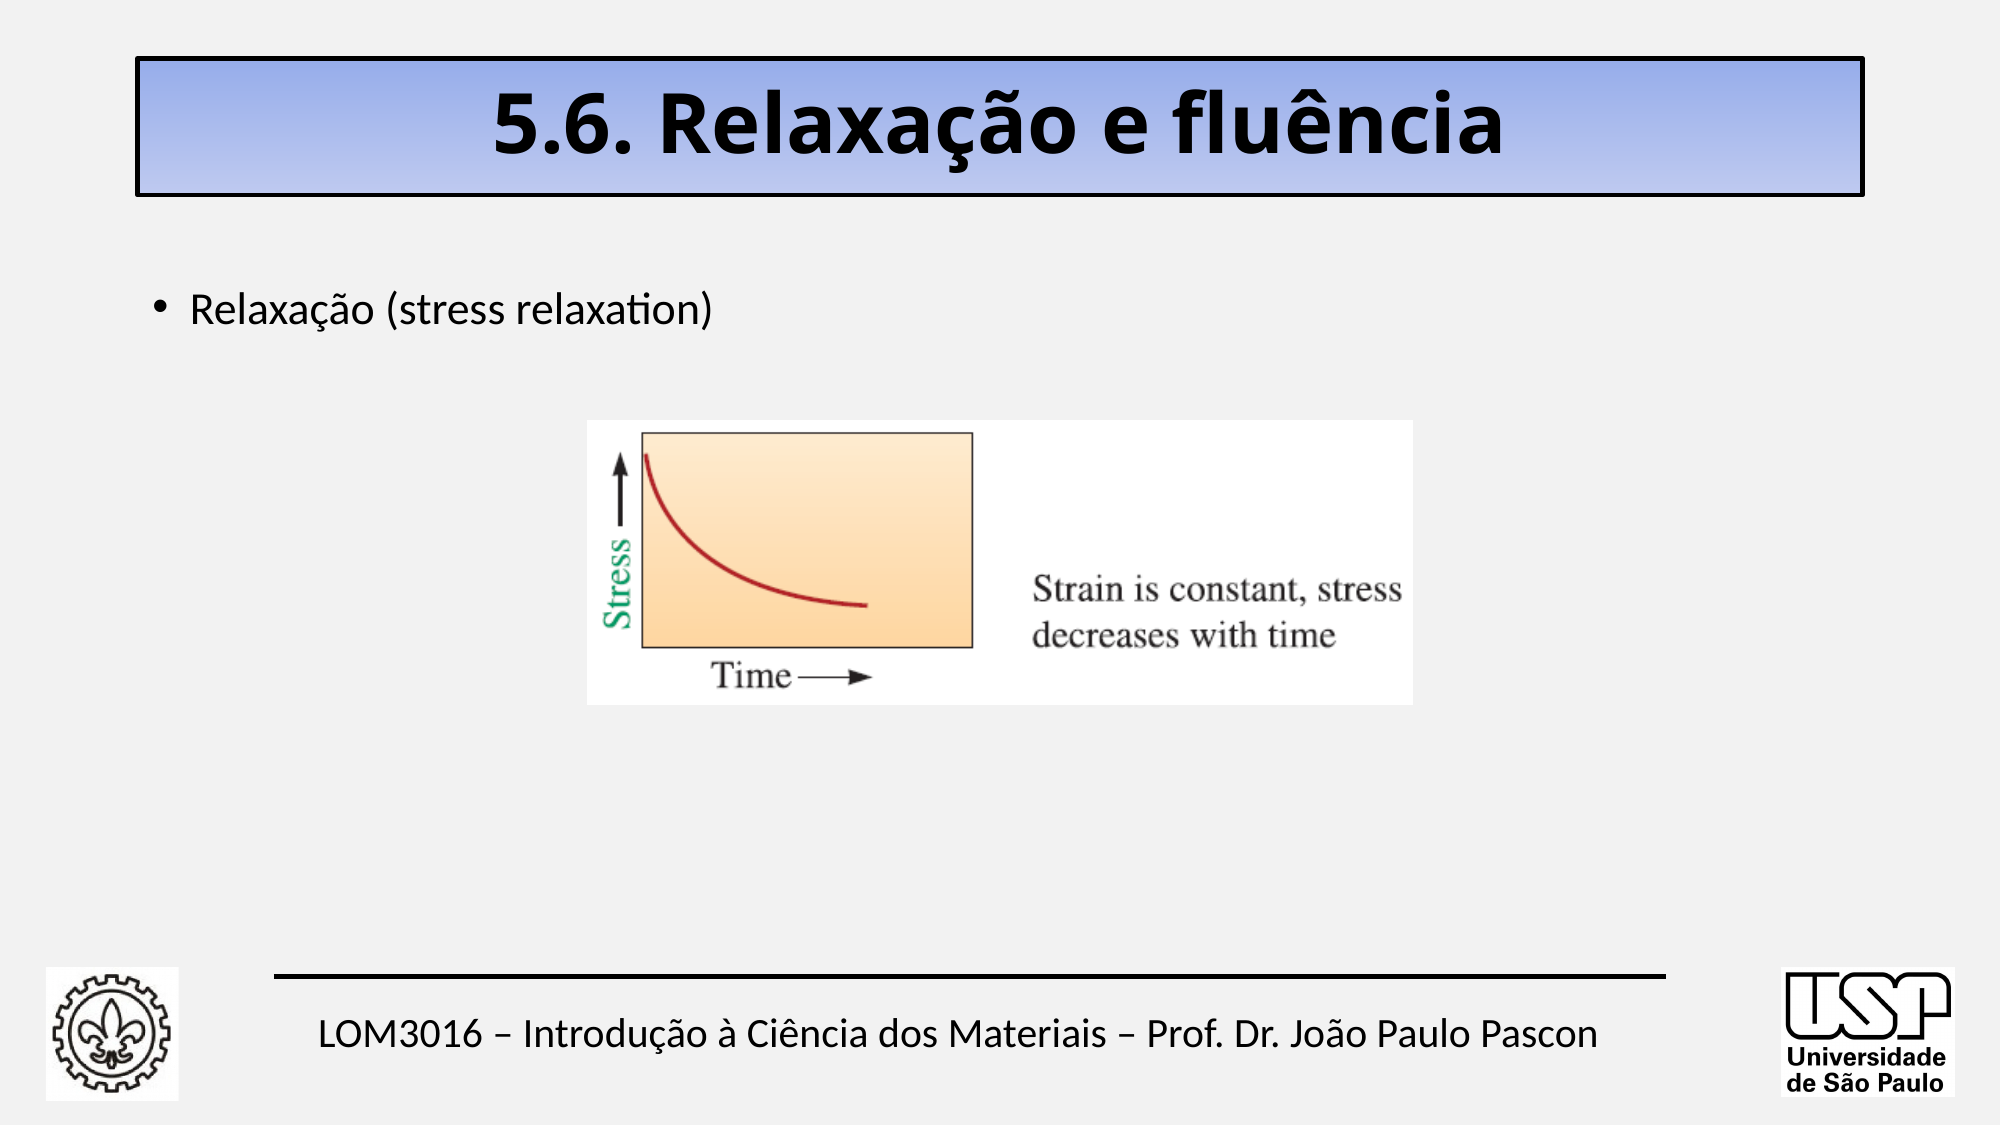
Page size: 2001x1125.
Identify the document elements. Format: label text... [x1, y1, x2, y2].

picture [45, 967, 179, 1101]
list Relaxação (stress relaxation) [137, 243, 1863, 944]
title 5.6. Relaxação e fluência [137, 58, 1863, 196]
picture [1781, 967, 1955, 1097]
text_box LOM3016 – Introdução à Ciência dos Materiais – Prof. Dr. João Paulo Pascon [202, 998, 1716, 1064]
picture [587, 420, 1413, 705]
